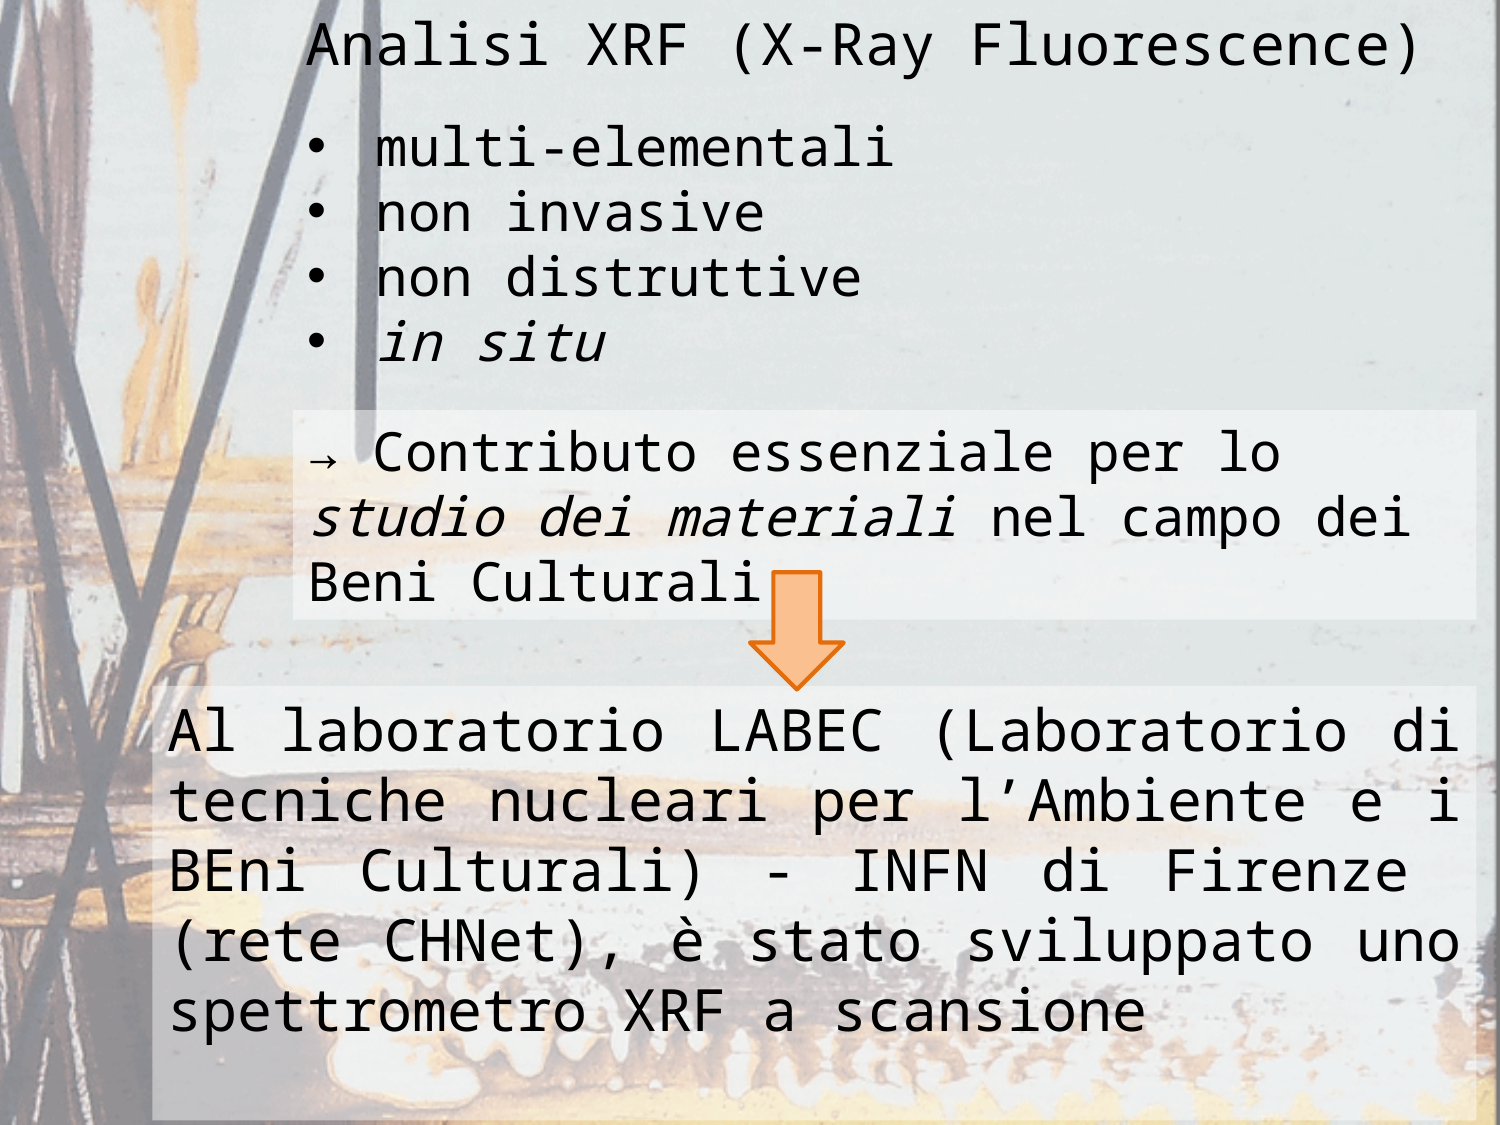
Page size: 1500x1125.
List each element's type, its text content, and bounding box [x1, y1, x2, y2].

text_box [748, 570, 846, 692]
text_box Al laboratorio LABEC (Laboratorio di tecniche nucleari per l’Ambiente e i BEni Culturali) - INFN di Firenze (rete CHNet), è stato sviluppato uno spettrometro XRF a scansione [152, 685, 1477, 1121]
text_box → Contributo essenziale per lo studio dei materiali nel campo dei Beni Culturali [292, 410, 1477, 620]
text_box multi-elementali non invasive non distruttive in situ [292, 105, 1500, 380]
text_box Analisi XRF (X-Ray Fluorescence) [290, 0, 1440, 85]
